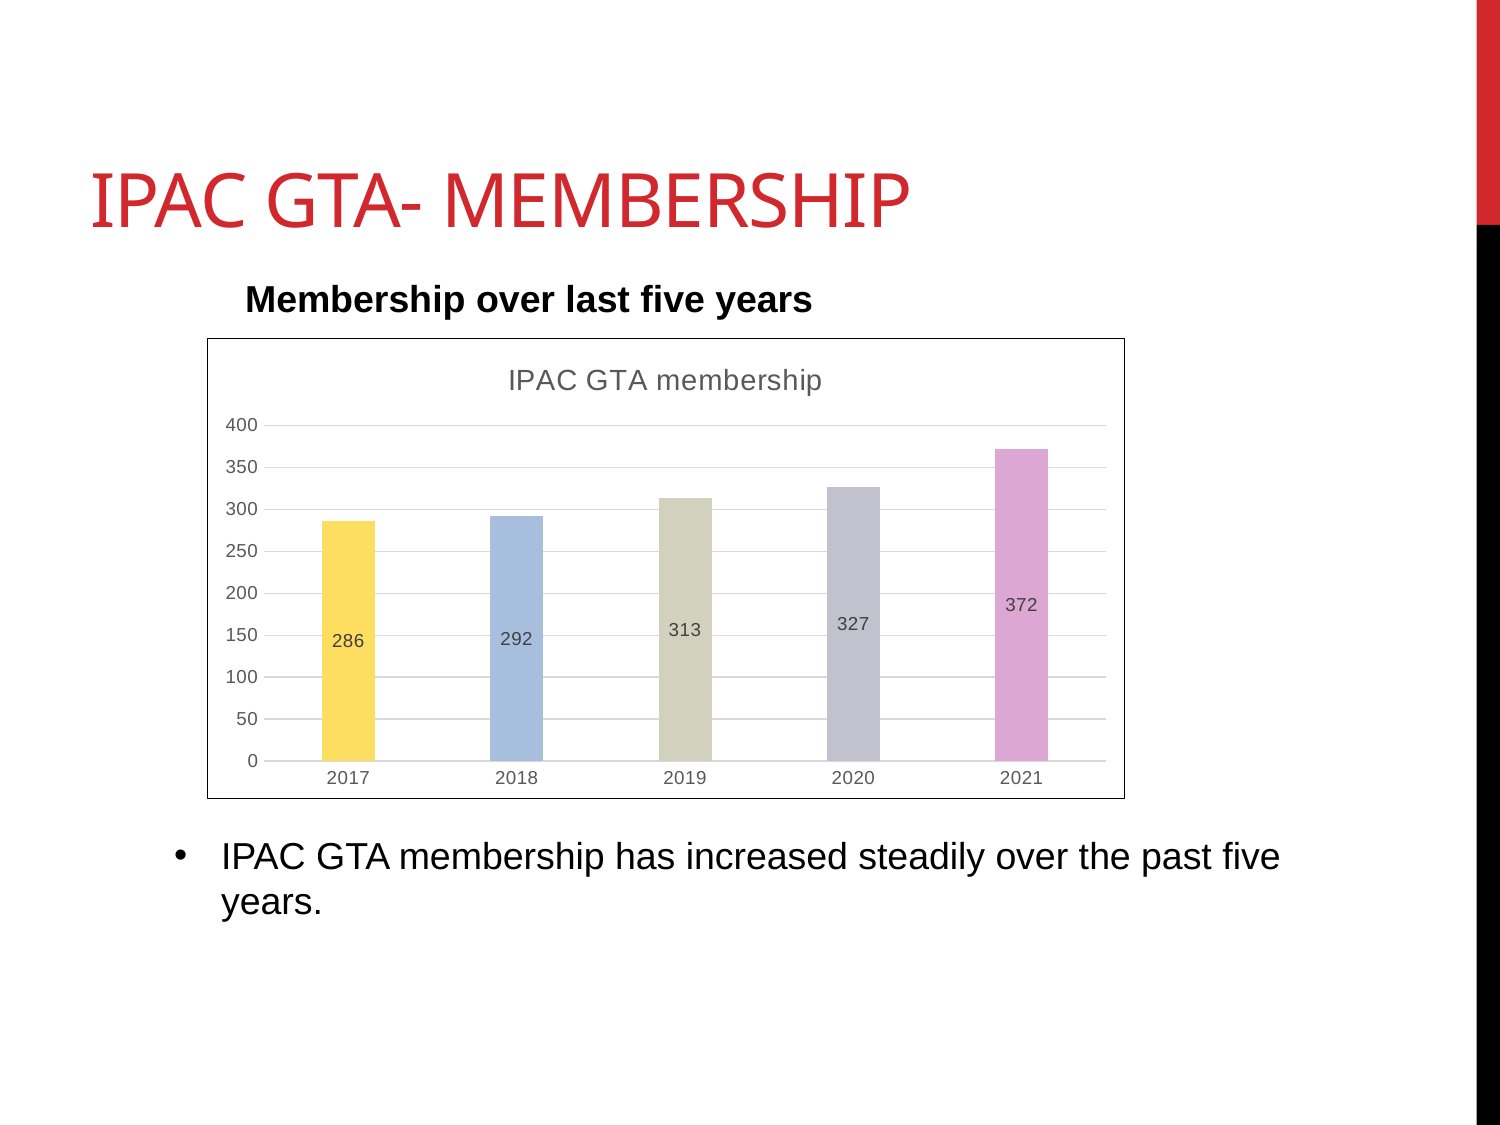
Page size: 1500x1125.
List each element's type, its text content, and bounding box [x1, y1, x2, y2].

text_box Membership over last five years [230, 267, 1022, 327]
title IPAC GTA- Membership [75, 25, 1341, 250]
chart [206, 336, 1126, 800]
text_box IPAC GTA membership has increased steadily over the past five years. [159, 824, 1306, 975]
